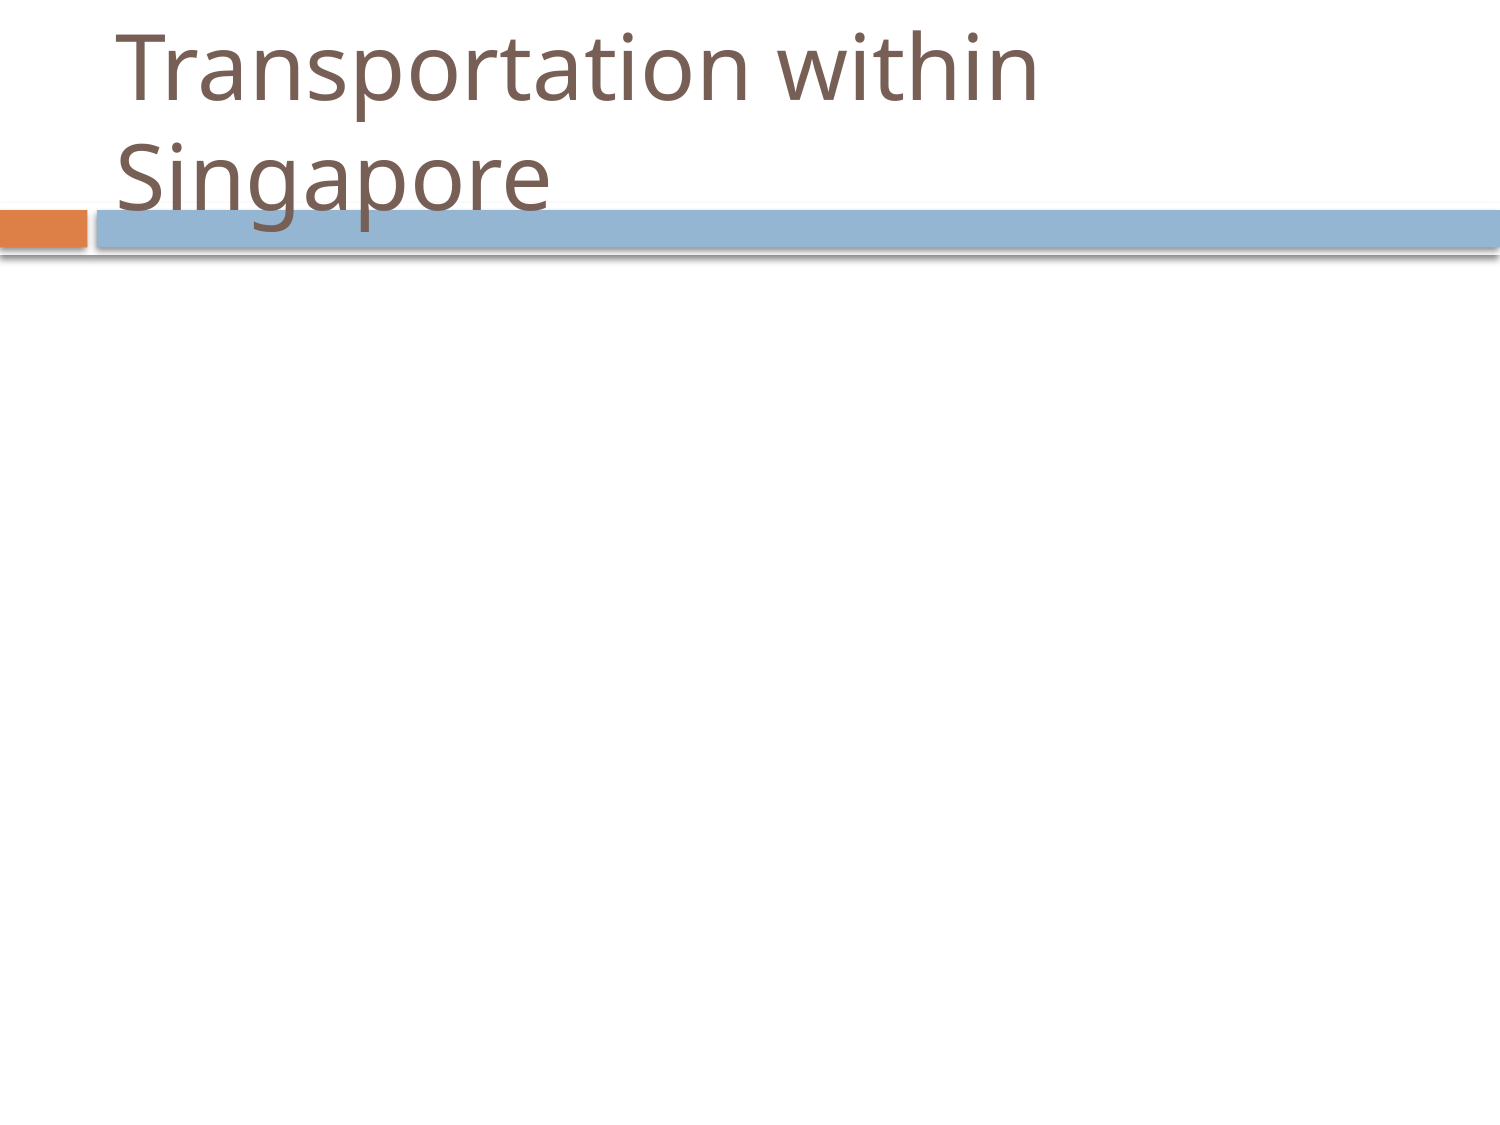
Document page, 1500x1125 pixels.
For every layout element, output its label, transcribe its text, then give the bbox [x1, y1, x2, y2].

title Transportation within Singapore [100, 37, 1438, 200]
